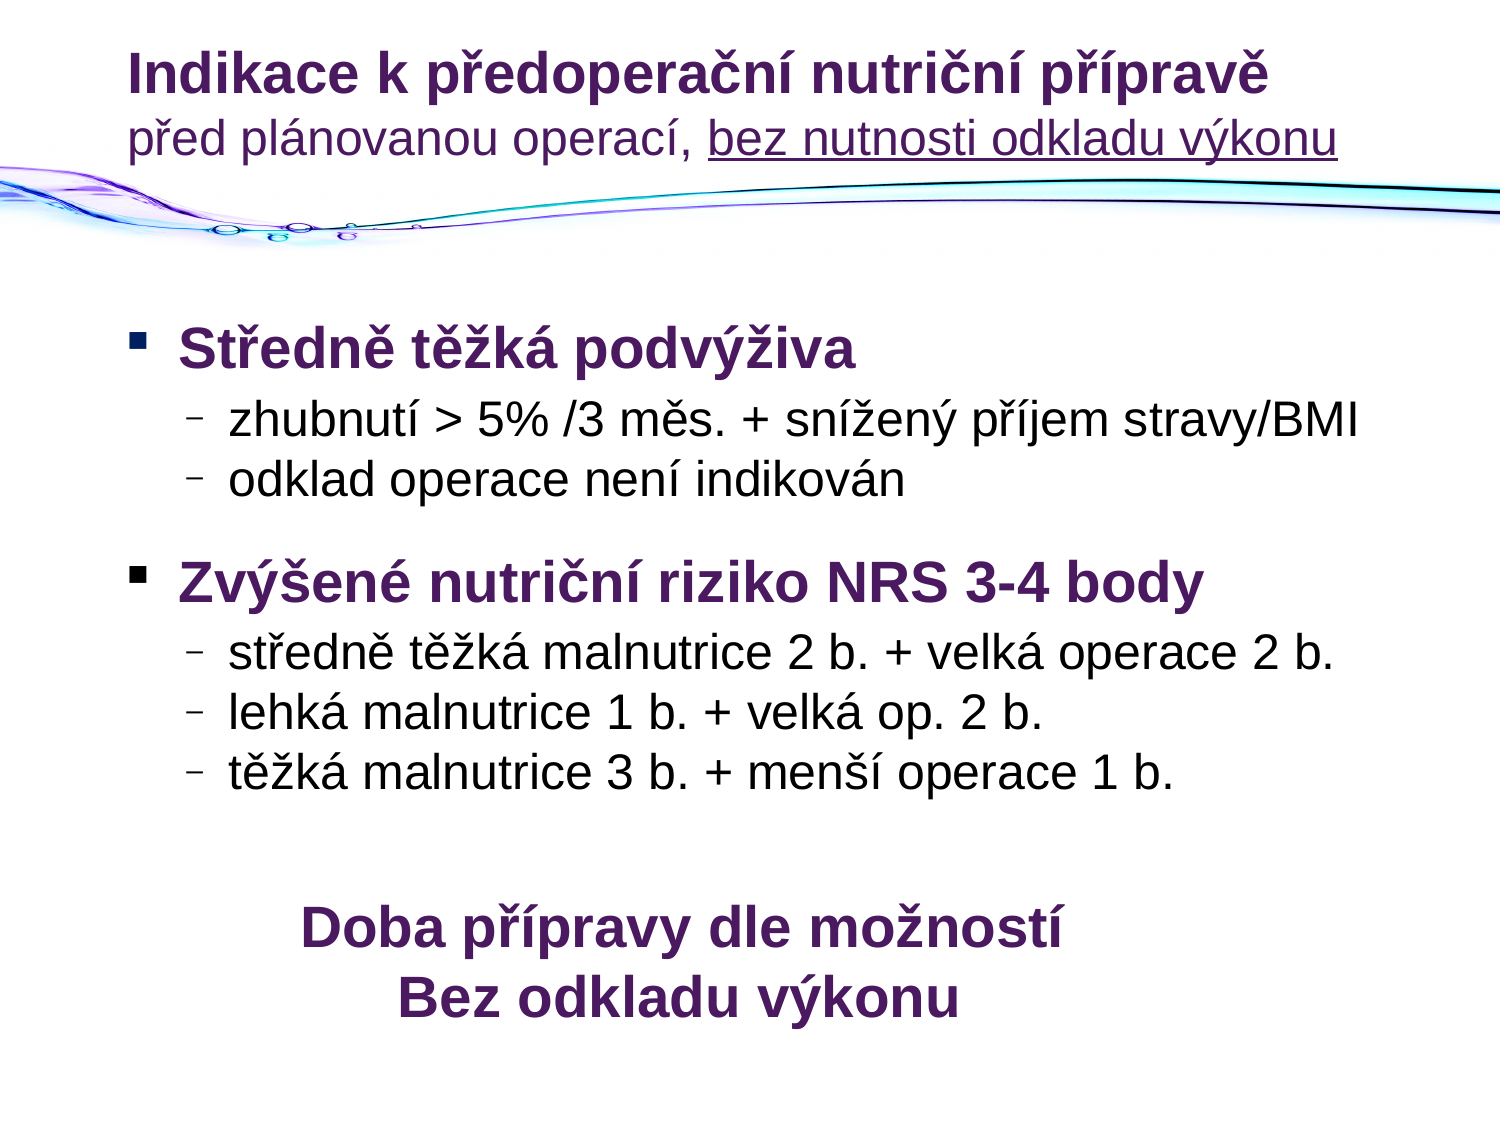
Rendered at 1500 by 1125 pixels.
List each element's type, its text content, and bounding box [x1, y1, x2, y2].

title Indikace k předoperační nutriční přípravě před plánovanou operací, bez nutnosti odkladu výkonu [112, 0, 1500, 173]
picture [0, 112, 1500, 299]
list Středně těžká podvýživa zhubnutí > 5% /3 měs. + snížený příjem stravy/BMI odklad operace není indikován Zvýšené nutriční riziko NRS 3-4 body středně těžká malnutrice 2 b. + velká operace 2 b. lehká malnutrice 1 b. + velká op. 2 b. těžká malnutrice 3 b. + menší operace 1 b. Doba přípravy dle možností Bez odkladu výkonu [112, 302, 1388, 1047]
